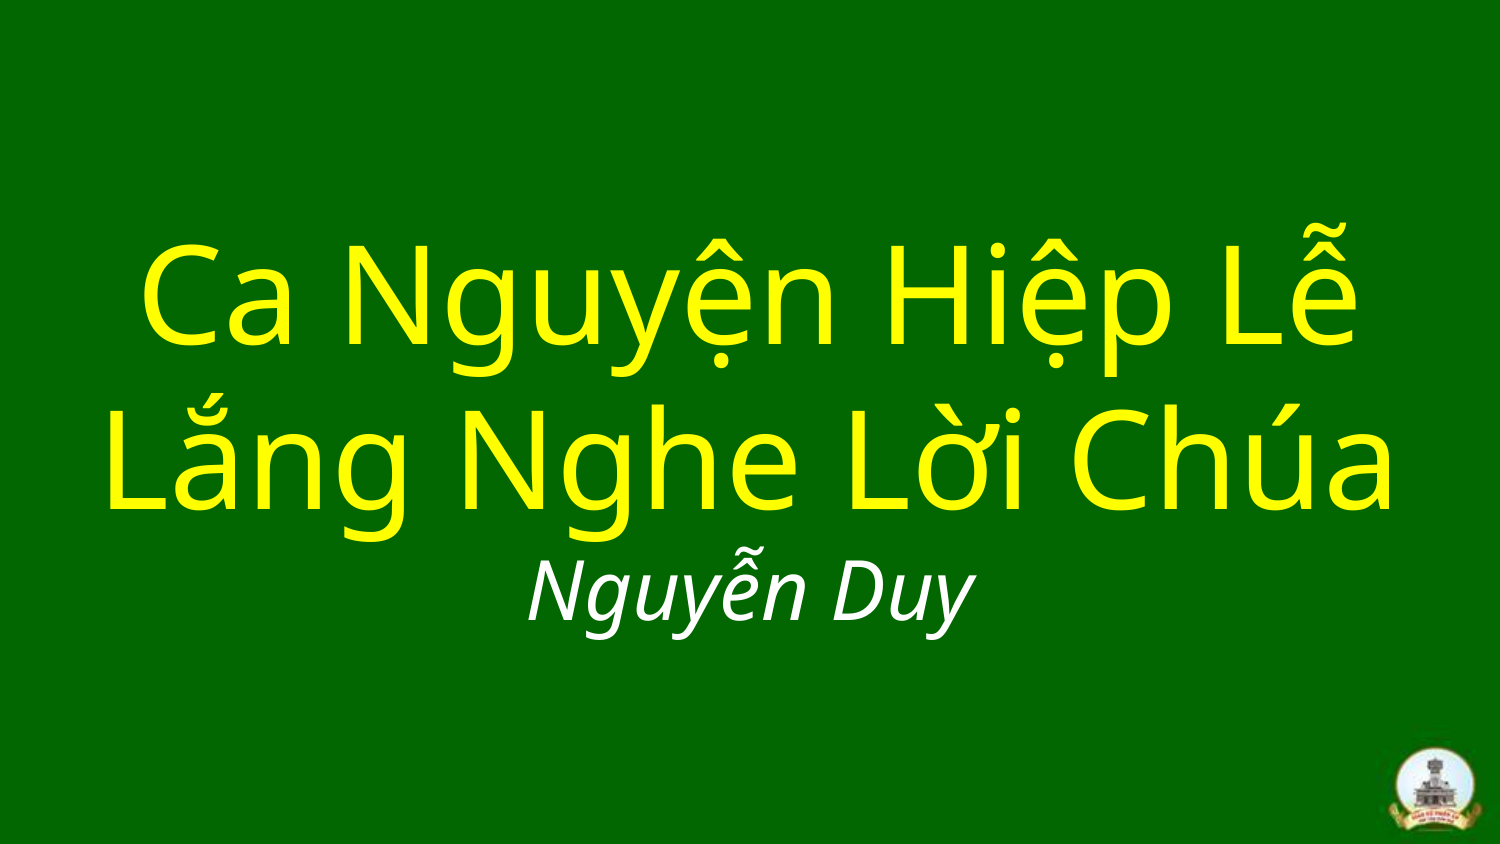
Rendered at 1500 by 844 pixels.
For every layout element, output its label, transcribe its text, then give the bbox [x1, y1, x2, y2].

title Ca Nguyện Hiệp Lễ Lắng Nghe Lời Chúa Nguyễn Duy [0, 0, 1500, 844]
